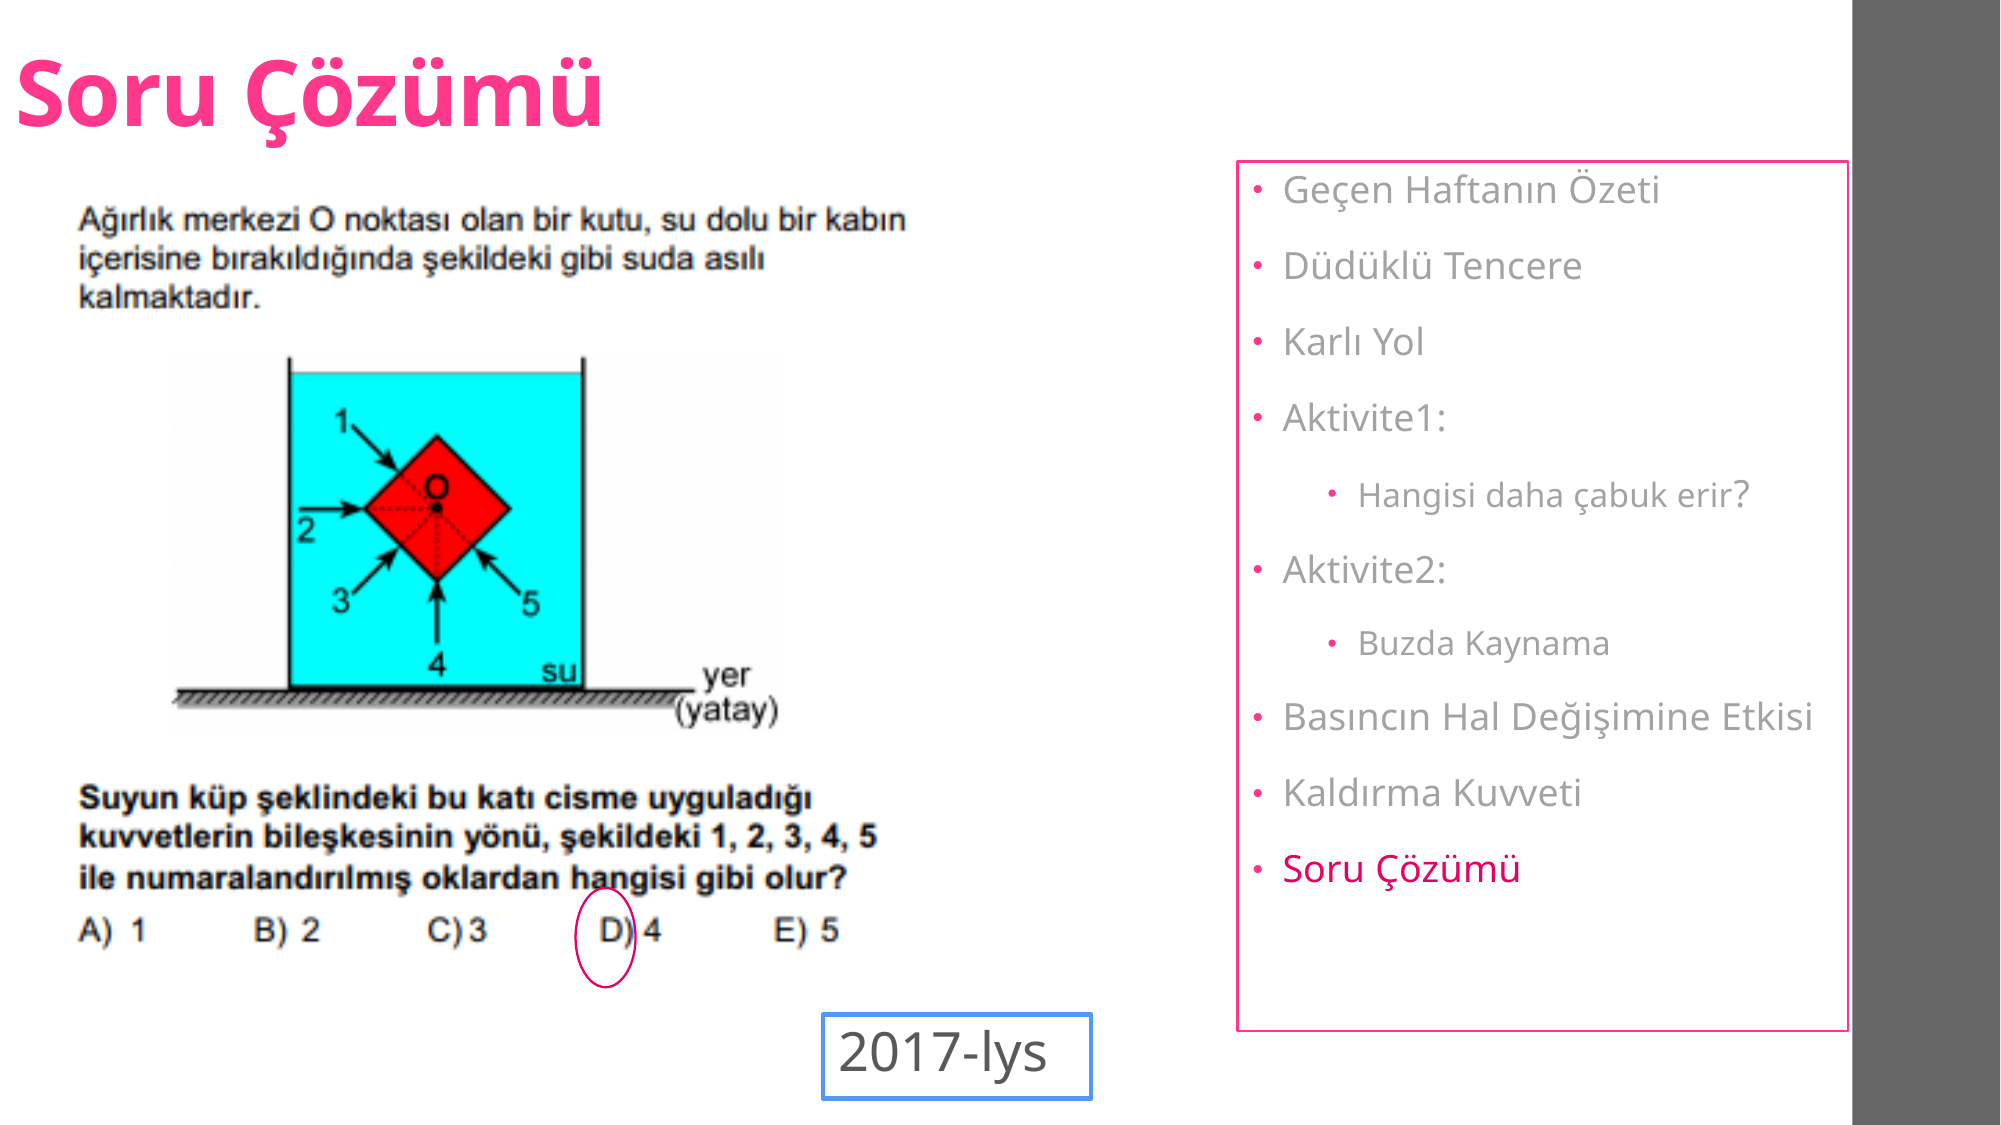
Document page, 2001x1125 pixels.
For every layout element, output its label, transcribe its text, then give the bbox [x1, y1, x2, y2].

title Soru Çözümü [0, 1, 1590, 154]
picture [67, 187, 931, 981]
text_box Geçen Haftanın Özeti Düdüklü Tencere Karlı Yol Aktivite1: Hangisi daha çabuk erir? Aktivite2: Buzda Kaynama Basıncın Hal Değişimine Etkisi Kaldırma Kuvveti Soru Çözümü [1236, 160, 1849, 1032]
text_box 2017-lys [823, 1014, 1092, 1099]
